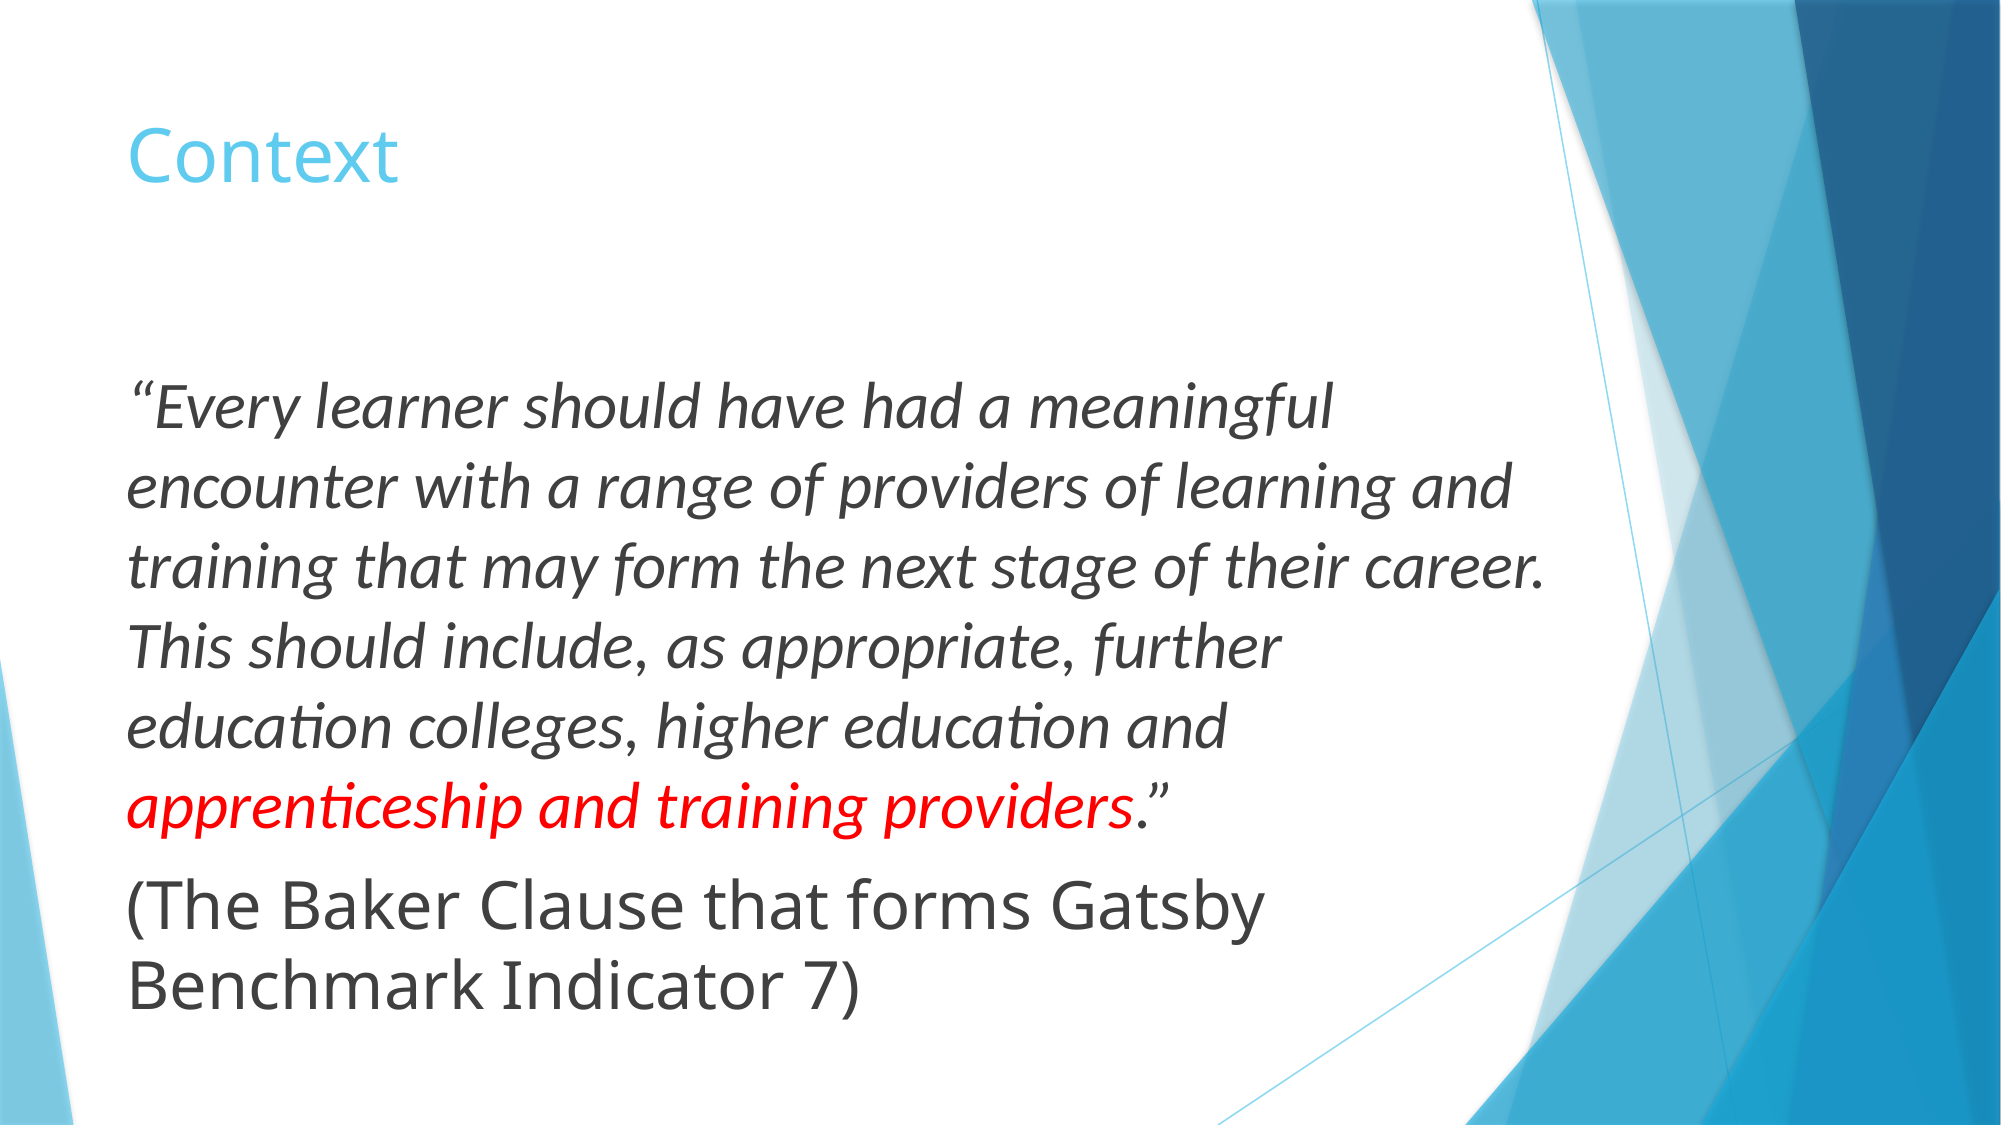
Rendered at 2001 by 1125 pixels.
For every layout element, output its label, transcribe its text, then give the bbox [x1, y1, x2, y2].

list “Every learner should have had a meaningful encounter with a range of providers of learning and training that may form the next stage of their career. This should include, as appropriate, further education colleges, higher education and apprenticeship and training providers.” (The Baker Clause that forms Gatsby Benchmark Indicator 7) [111, 354, 1580, 1031]
title Context [111, 99, 1522, 317]
